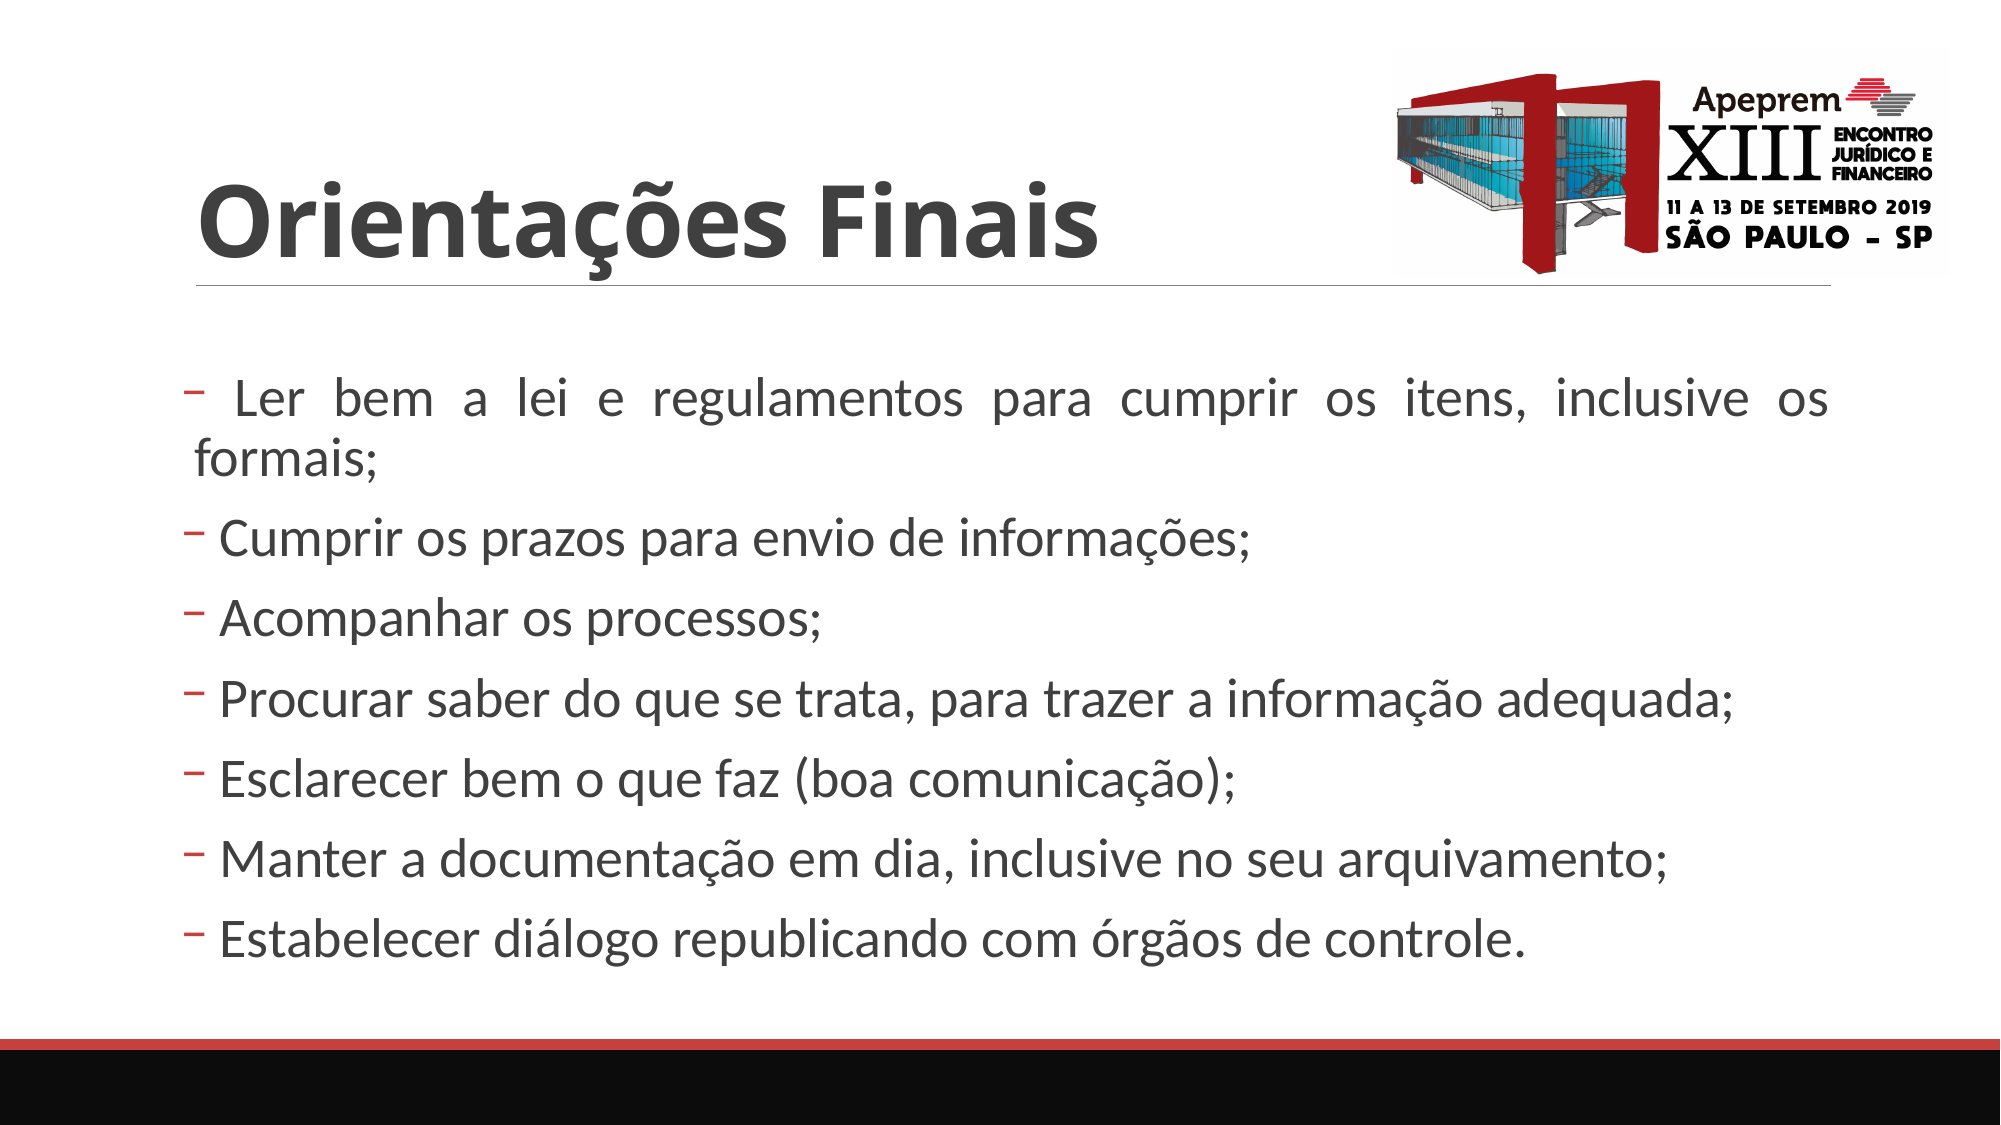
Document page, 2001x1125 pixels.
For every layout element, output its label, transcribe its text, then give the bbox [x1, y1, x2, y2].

list Ler bem a lei e regulamentos para cumprir os itens, inclusive os formais; Cumprir os prazos para envio de informações; Acompanhar os processos; Procurar saber do que se trata, para trazer a informação adequada; Esclarecer bem o que faz (boa comunicação); Manter a documentação em dia, inclusive no seu arquivamento; Estabelecer diálogo republicando com órgãos de controle. [180, 360, 1830, 979]
picture [1393, 48, 1951, 276]
title Orientações Finais [180, 58, 1367, 285]
